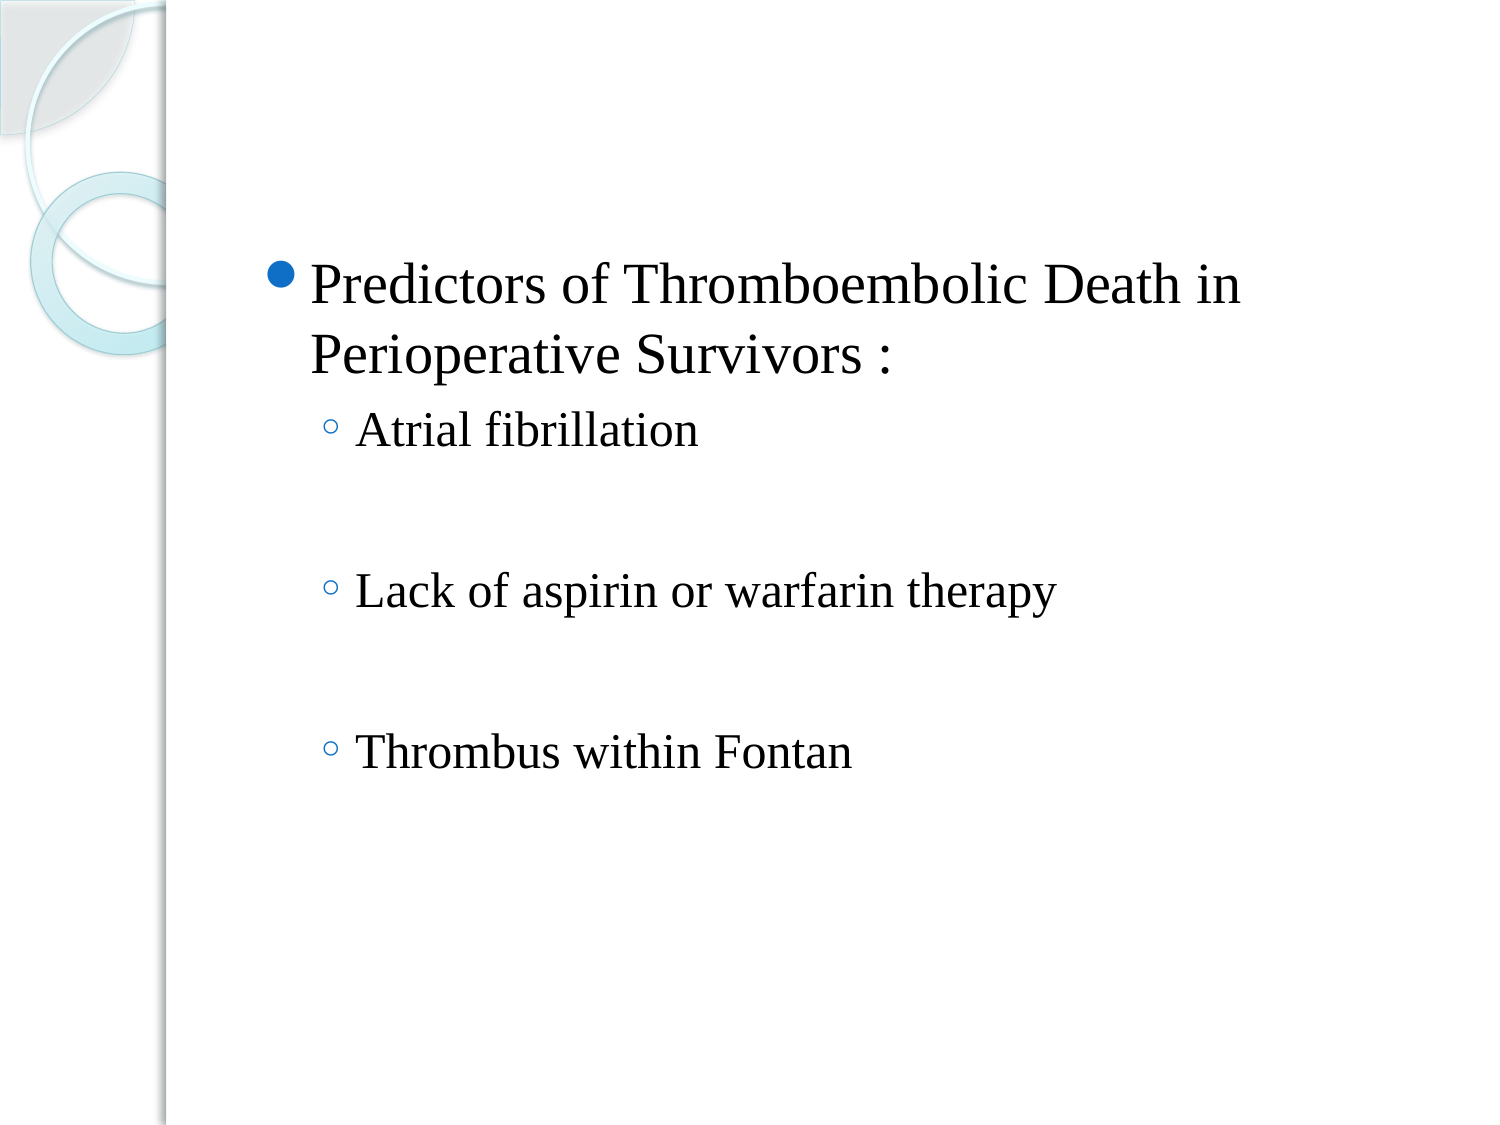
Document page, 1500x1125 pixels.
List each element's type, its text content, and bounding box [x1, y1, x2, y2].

list Predictors of Thromboembolic Death in Perioperative Survivors : Atrial fibrillation Lack of aspirin or warfarin therapy Thrombus within Fontan [235, 237, 1466, 1025]
